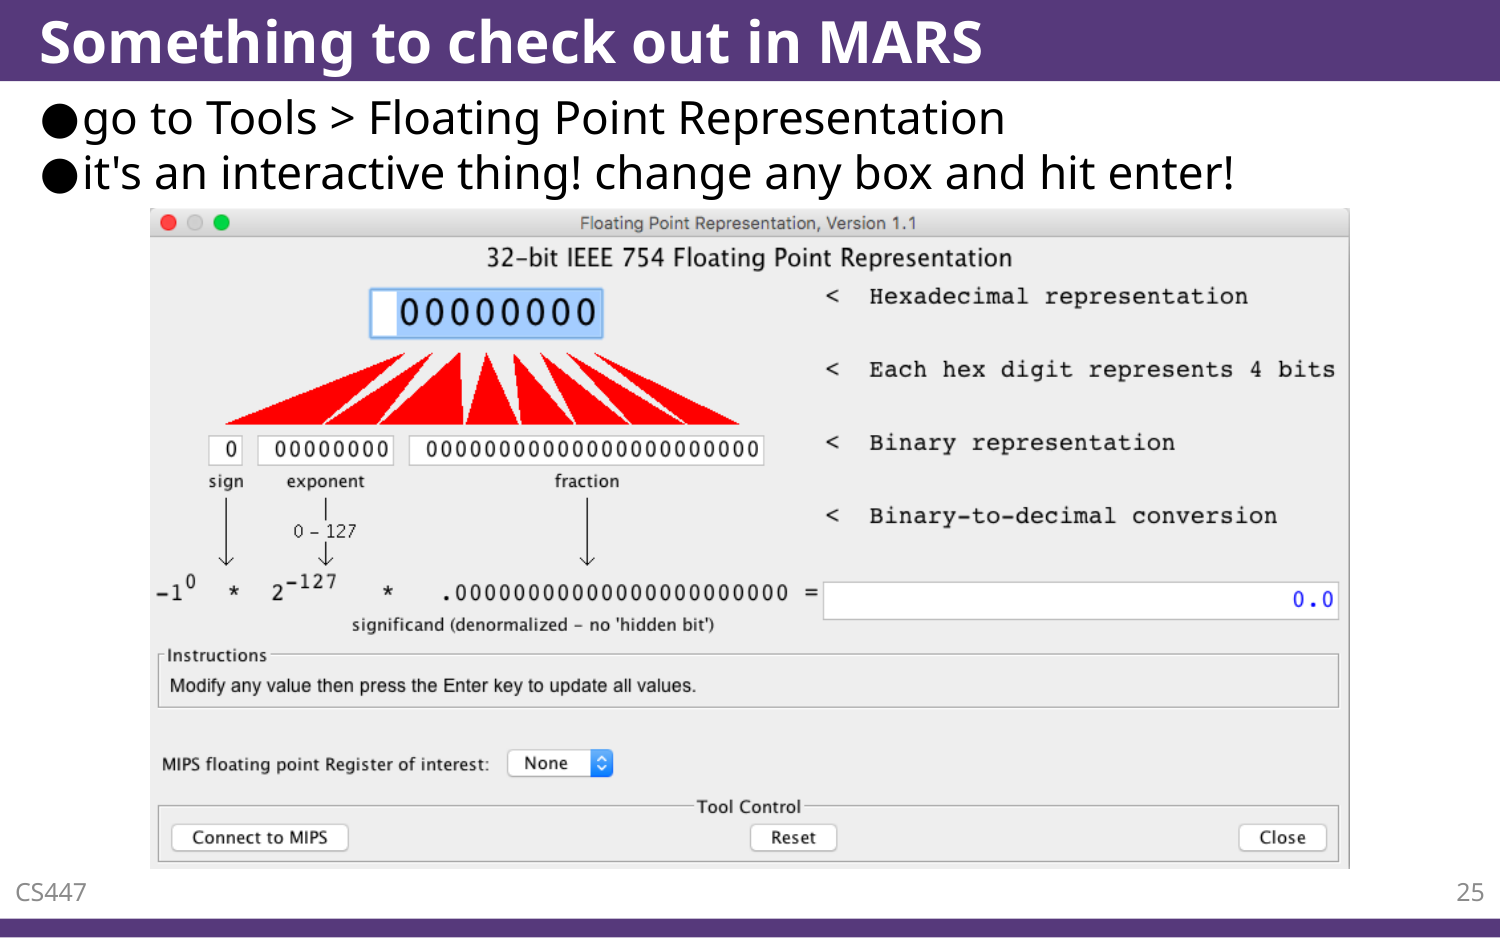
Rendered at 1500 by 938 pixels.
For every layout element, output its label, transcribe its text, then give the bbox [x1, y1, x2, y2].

slide_number 25 [1387, 868, 1500, 919]
title Something to check out in MARS [24, 0, 1500, 81]
picture [149, 208, 1351, 869]
footer CS447 [0, 868, 200, 919]
list go to Tools > Floating Point Representation it's an interactive thing! change any box and hit enter! [24, 81, 1500, 232]
